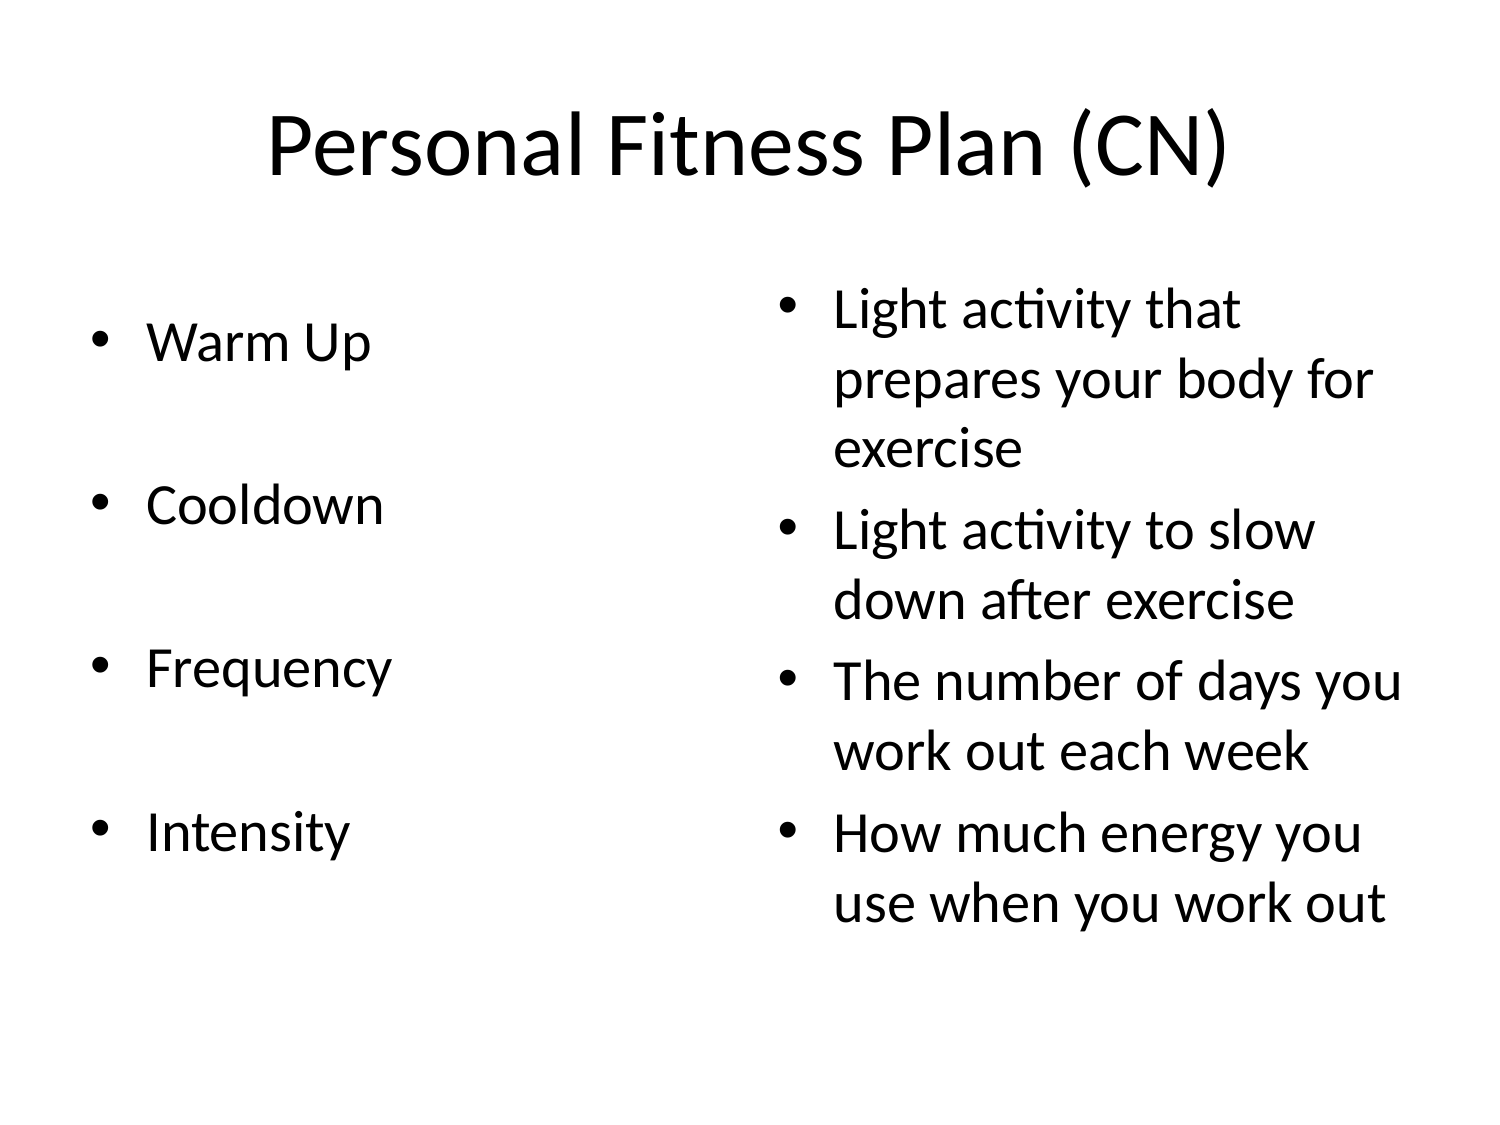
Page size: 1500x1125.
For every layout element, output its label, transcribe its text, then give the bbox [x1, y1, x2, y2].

title Personal Fitness Plan (CN) [75, 45, 1425, 233]
list Light activity that prepares your body for exercise Light activity to slow down after exercise The number of days you work out each week How much energy you use when you work out [762, 262, 1425, 1042]
list Warm Up Cooldown Frequency Intensity [75, 295, 738, 1005]
